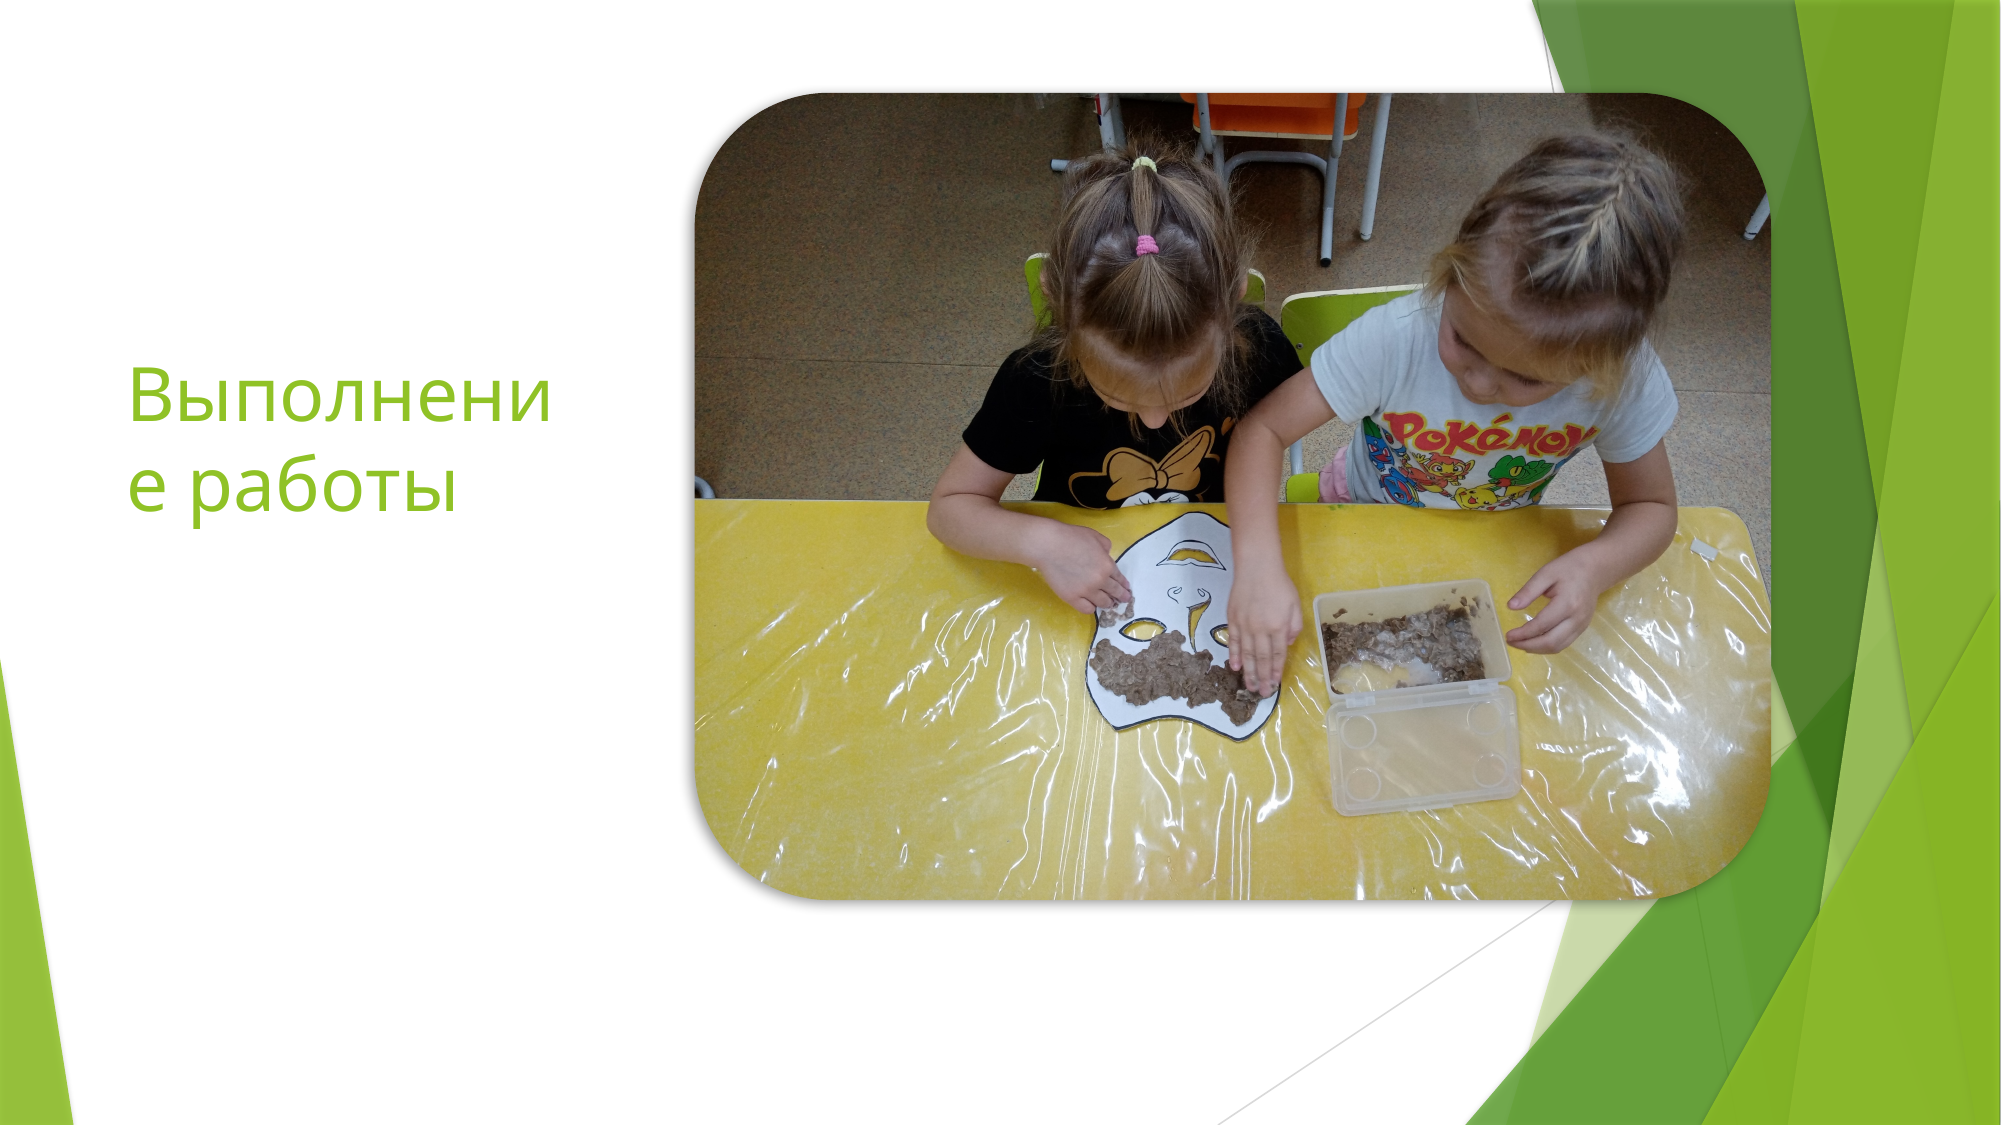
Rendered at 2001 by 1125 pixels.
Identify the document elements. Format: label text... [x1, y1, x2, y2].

title Выполнение работы [111, 339, 574, 585]
picture [694, 92, 1772, 901]
